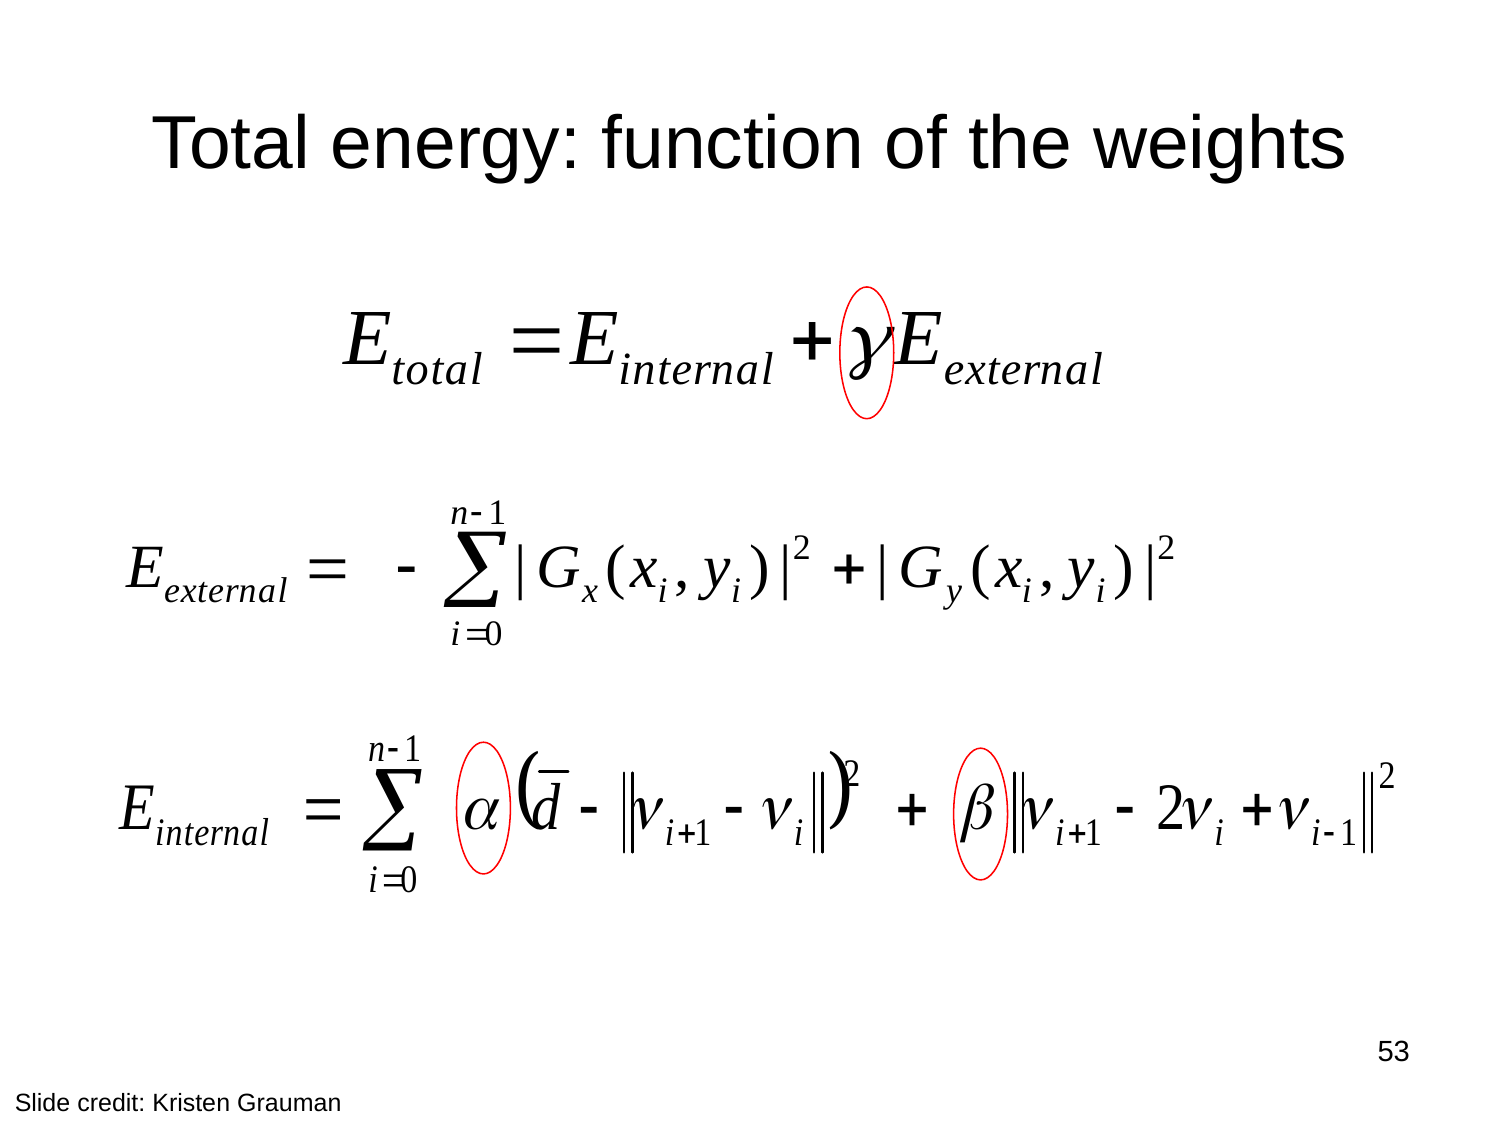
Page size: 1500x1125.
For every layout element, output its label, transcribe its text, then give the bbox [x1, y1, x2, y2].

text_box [108, 717, 1411, 907]
text_box [854, 411, 880, 419]
title Total energy: function of the weights [74, 44, 1426, 233]
slide_number 53 [1074, 1024, 1426, 1103]
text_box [114, 484, 1188, 659]
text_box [328, 284, 1110, 405]
text_box Slide credit: Kristen Grauman [0, 1079, 975, 1125]
